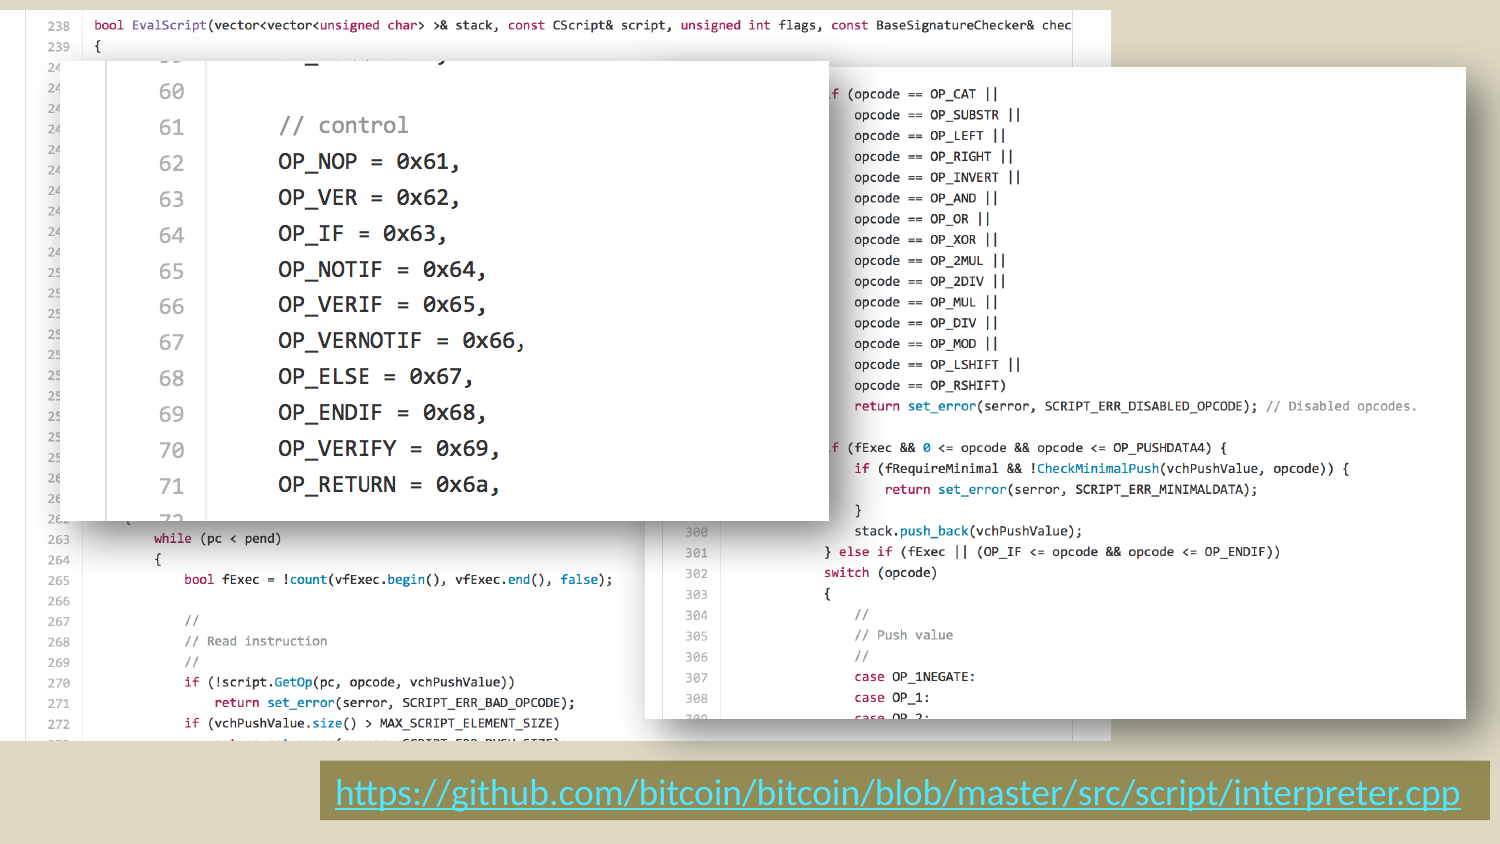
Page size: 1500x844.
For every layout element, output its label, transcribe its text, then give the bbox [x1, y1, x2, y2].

slide_number 5 [1074, 821, 1425, 827]
text_box https://github.com/bitcoin/bitcoin/blob/master/src/script/interpreter.cpp [320, 760, 1490, 821]
picture [0, 9, 1466, 741]
